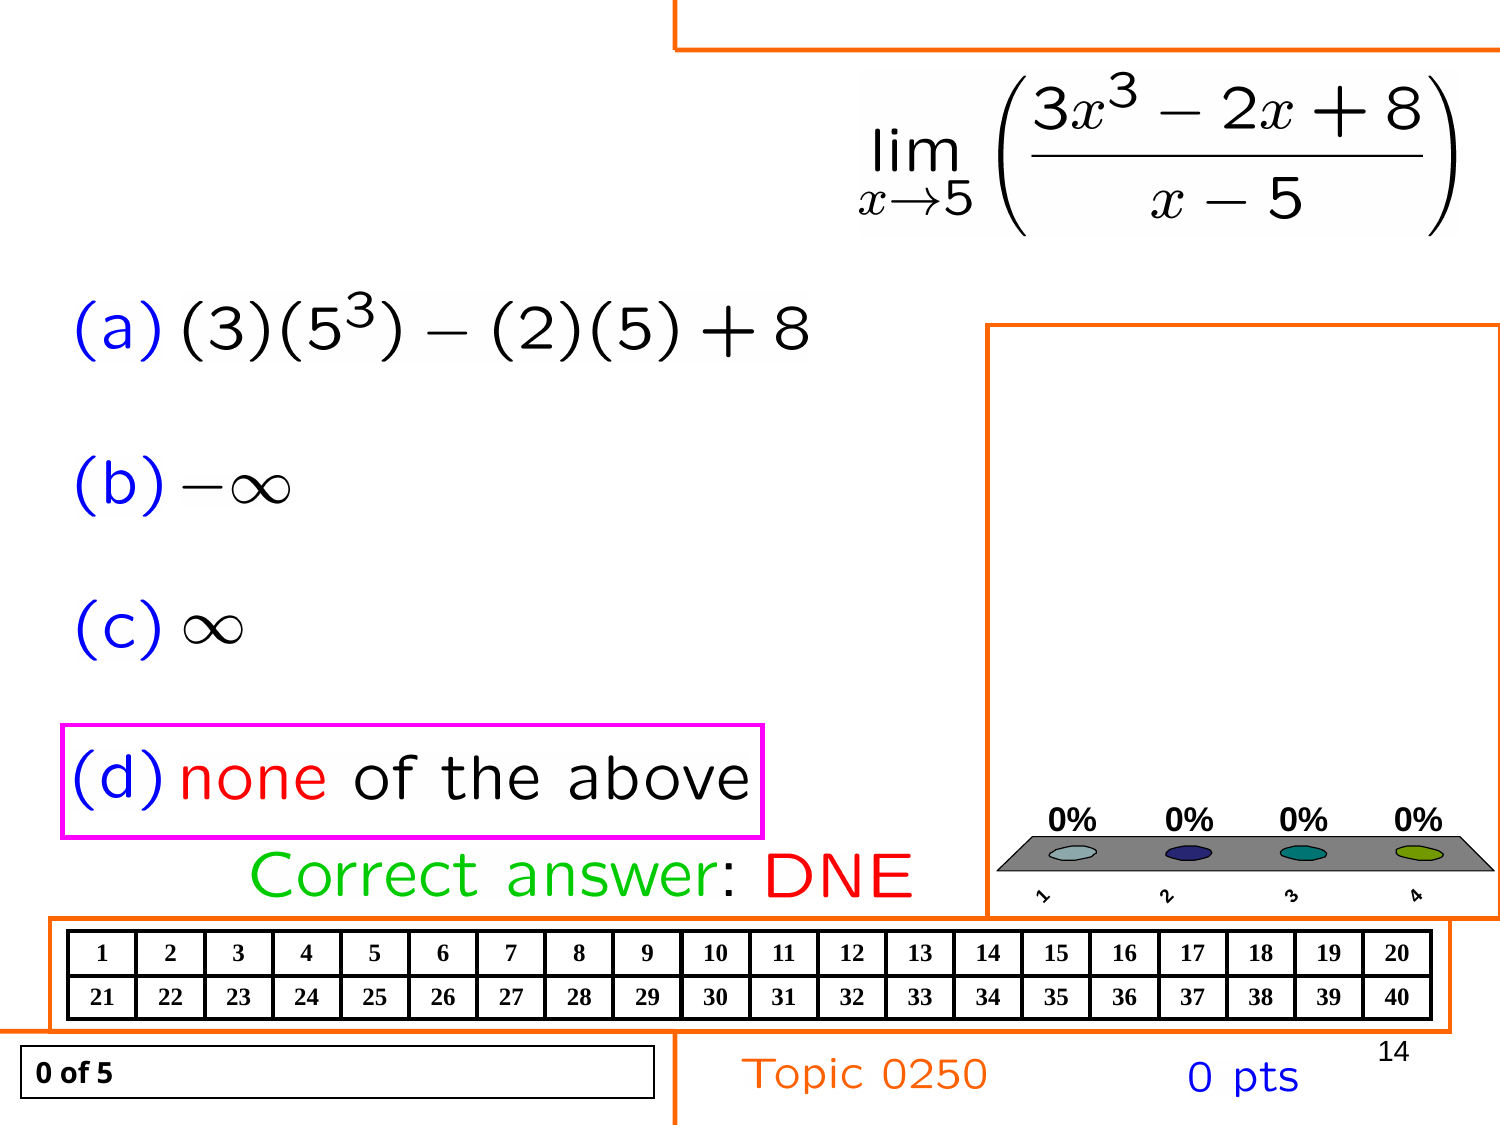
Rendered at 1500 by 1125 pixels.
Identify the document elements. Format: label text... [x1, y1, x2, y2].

picture [250, 849, 732, 900]
picture [766, 853, 913, 898]
picture [182, 752, 751, 800]
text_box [957, 312, 1500, 951]
text_box [87, 249, 650, 663]
slide_number 14 [1350, 1032, 1425, 1103]
text_box [50, 918, 1450, 1032]
title 1+1= [75, 45, 1425, 233]
picture [182, 474, 291, 507]
picture [182, 612, 245, 644]
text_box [20, 1045, 655, 1099]
picture [182, 291, 810, 364]
text_box [62, 725, 763, 838]
picture [74, 455, 162, 518]
picture [858, 69, 1458, 238]
picture [1188, 1060, 1300, 1098]
picture [74, 300, 162, 363]
text_box [562, 62, 1013, 250]
picture [73, 749, 161, 813]
picture [740, 1058, 988, 1096]
picture [76, 599, 161, 663]
